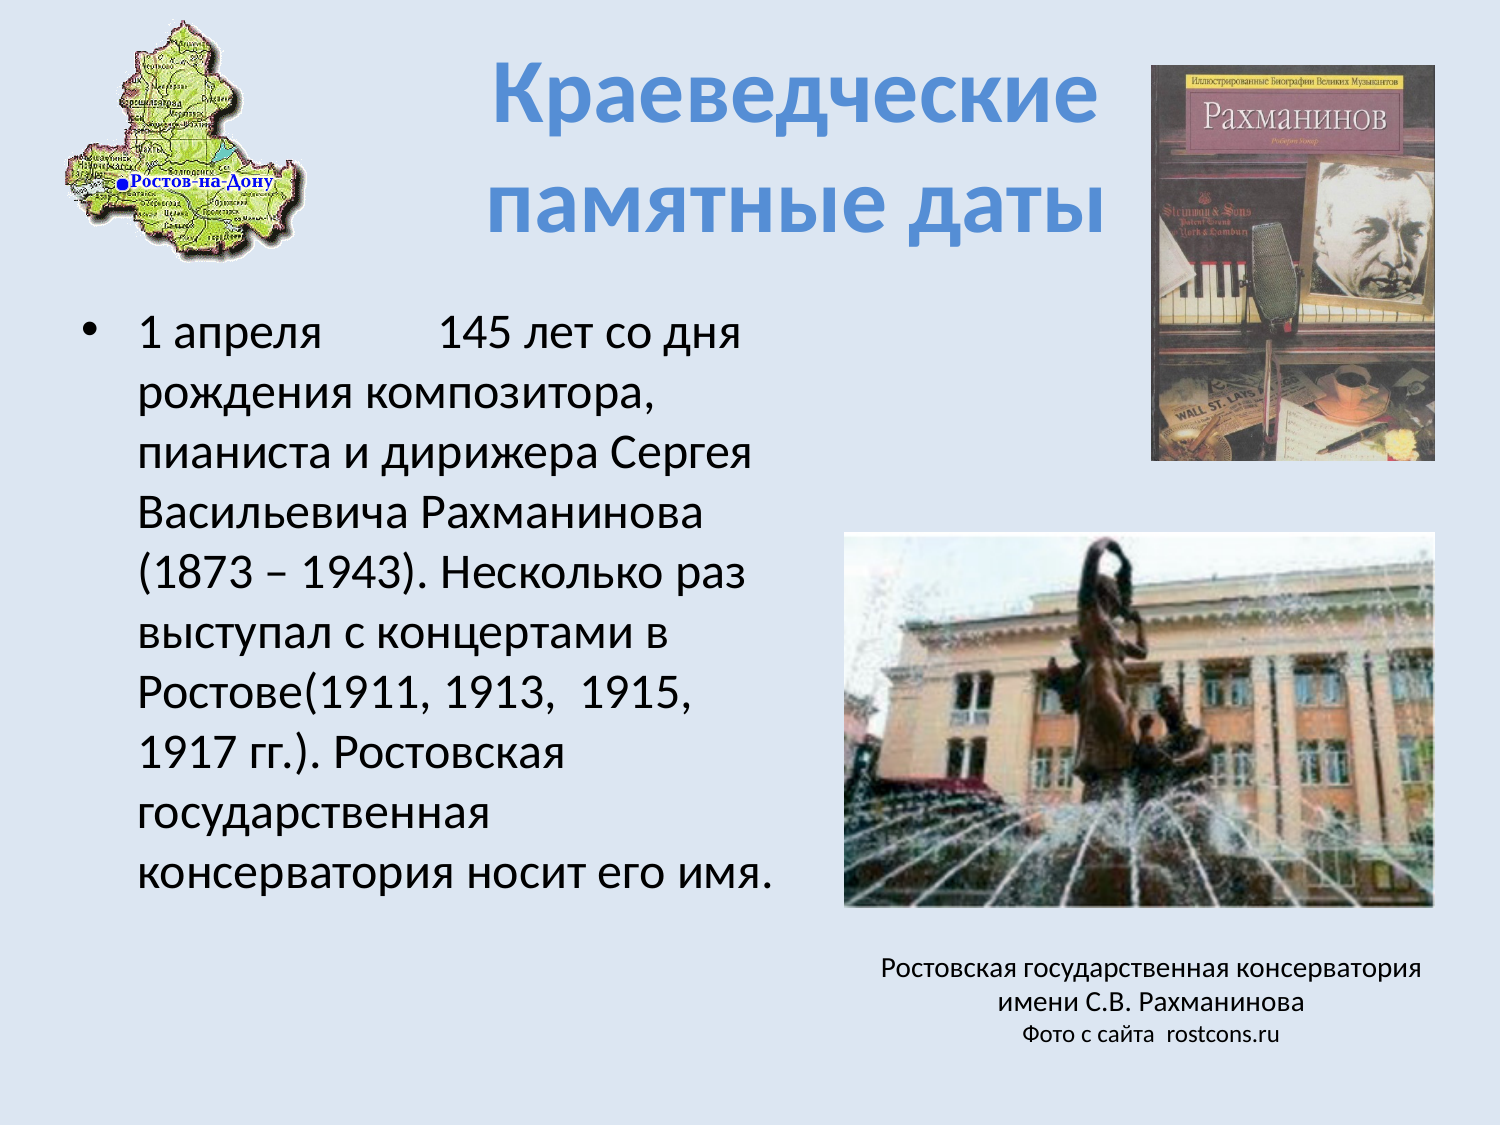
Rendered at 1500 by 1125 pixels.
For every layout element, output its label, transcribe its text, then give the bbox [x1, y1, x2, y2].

text_box Краеведческие памятные даты [342, 41, 1252, 241]
picture [1151, 64, 1436, 461]
text_box Ростовская государственная консерватория имени С.В. Рахманинова Фото с сайта rostcons.ru [868, 940, 1435, 1047]
picture [64, 18, 308, 263]
picture [844, 532, 1435, 908]
text_box 1 апреля 145 лет со дня рождения композитора, пианиста и дирижера Сергея Васильевича Рахманинова (1873 – 1943). Несколько раз выступал с концертами в Ростове(1911, 1913, 1915, 1917 гг.). Ростовская государственная консерватория носит его имя. [66, 290, 799, 1071]
